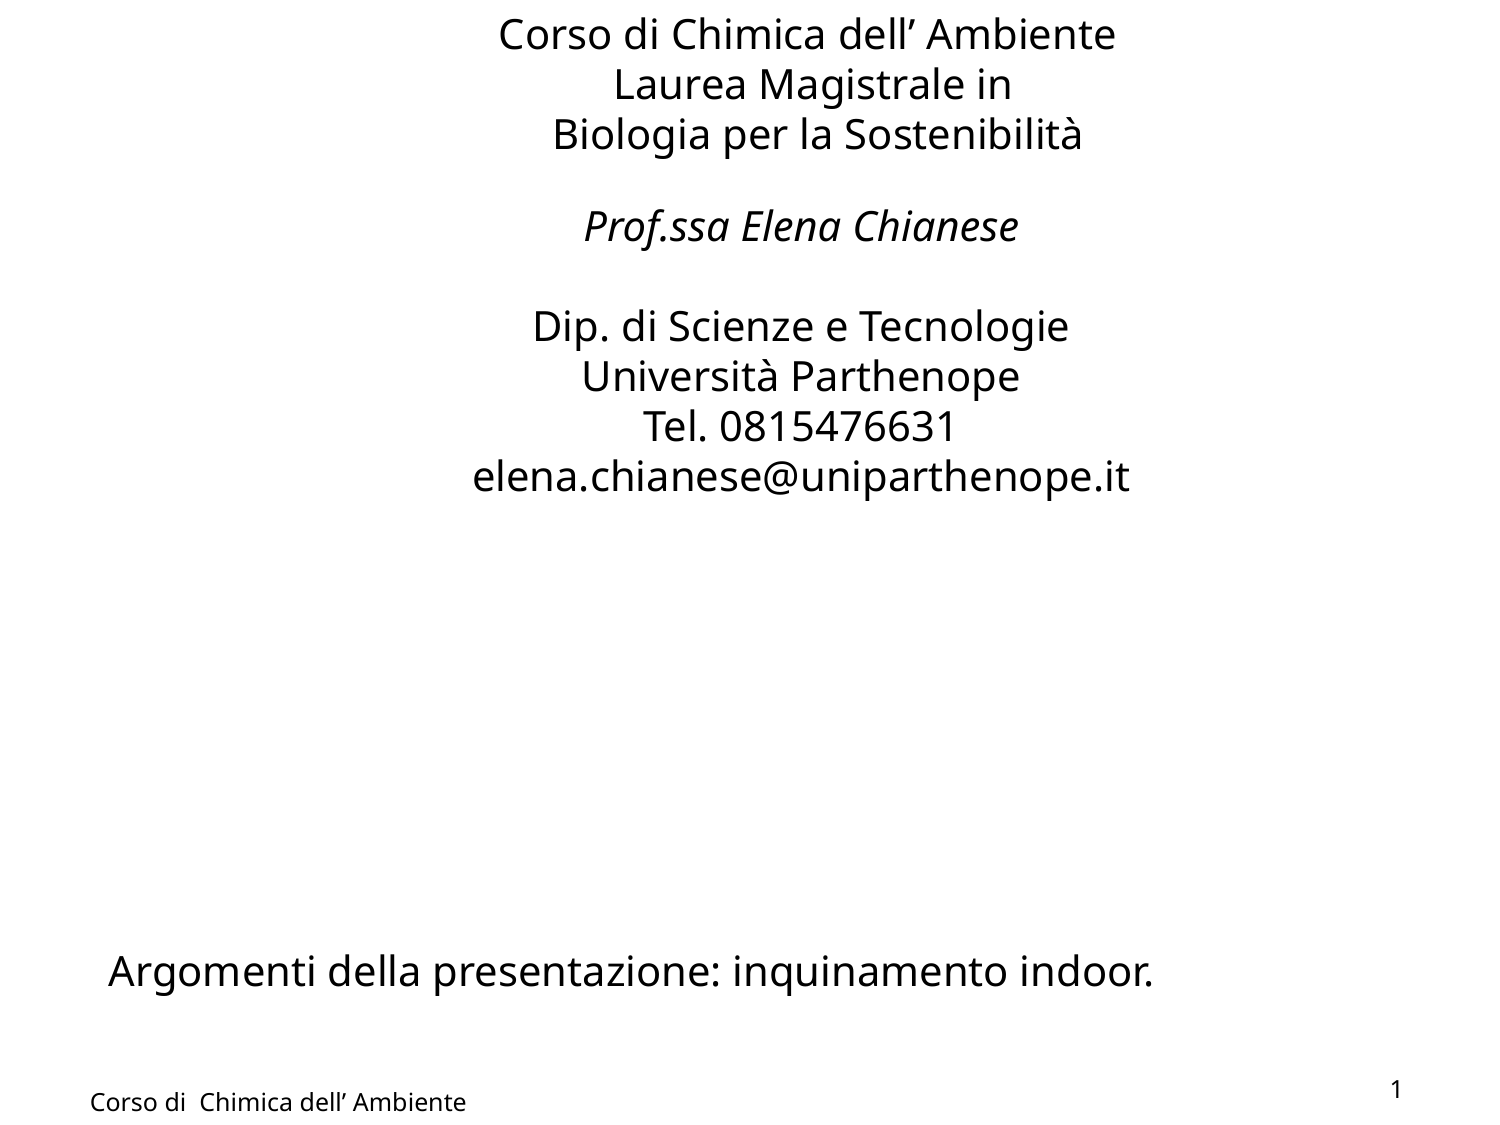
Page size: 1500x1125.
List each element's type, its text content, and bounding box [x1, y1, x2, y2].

text_box Argomenti della presentazione: inquinamento indoor. [93, 936, 1418, 1002]
text_box Corso di Chimica dell’ Ambiente [74, 1079, 538, 1125]
text_box Corso di Chimica dell’ Ambiente Laurea Magistrale in Biologia per la Sostenibilità [224, 0, 1413, 165]
text_box Prof.ssa Elena Chianese Dip. di Scienze e Tecnologie Università Parthenope Tel. 0815476631 elena.chianese@uniparthenope.it [351, 192, 1252, 507]
text_box 1 [1374, 1066, 1413, 1117]
